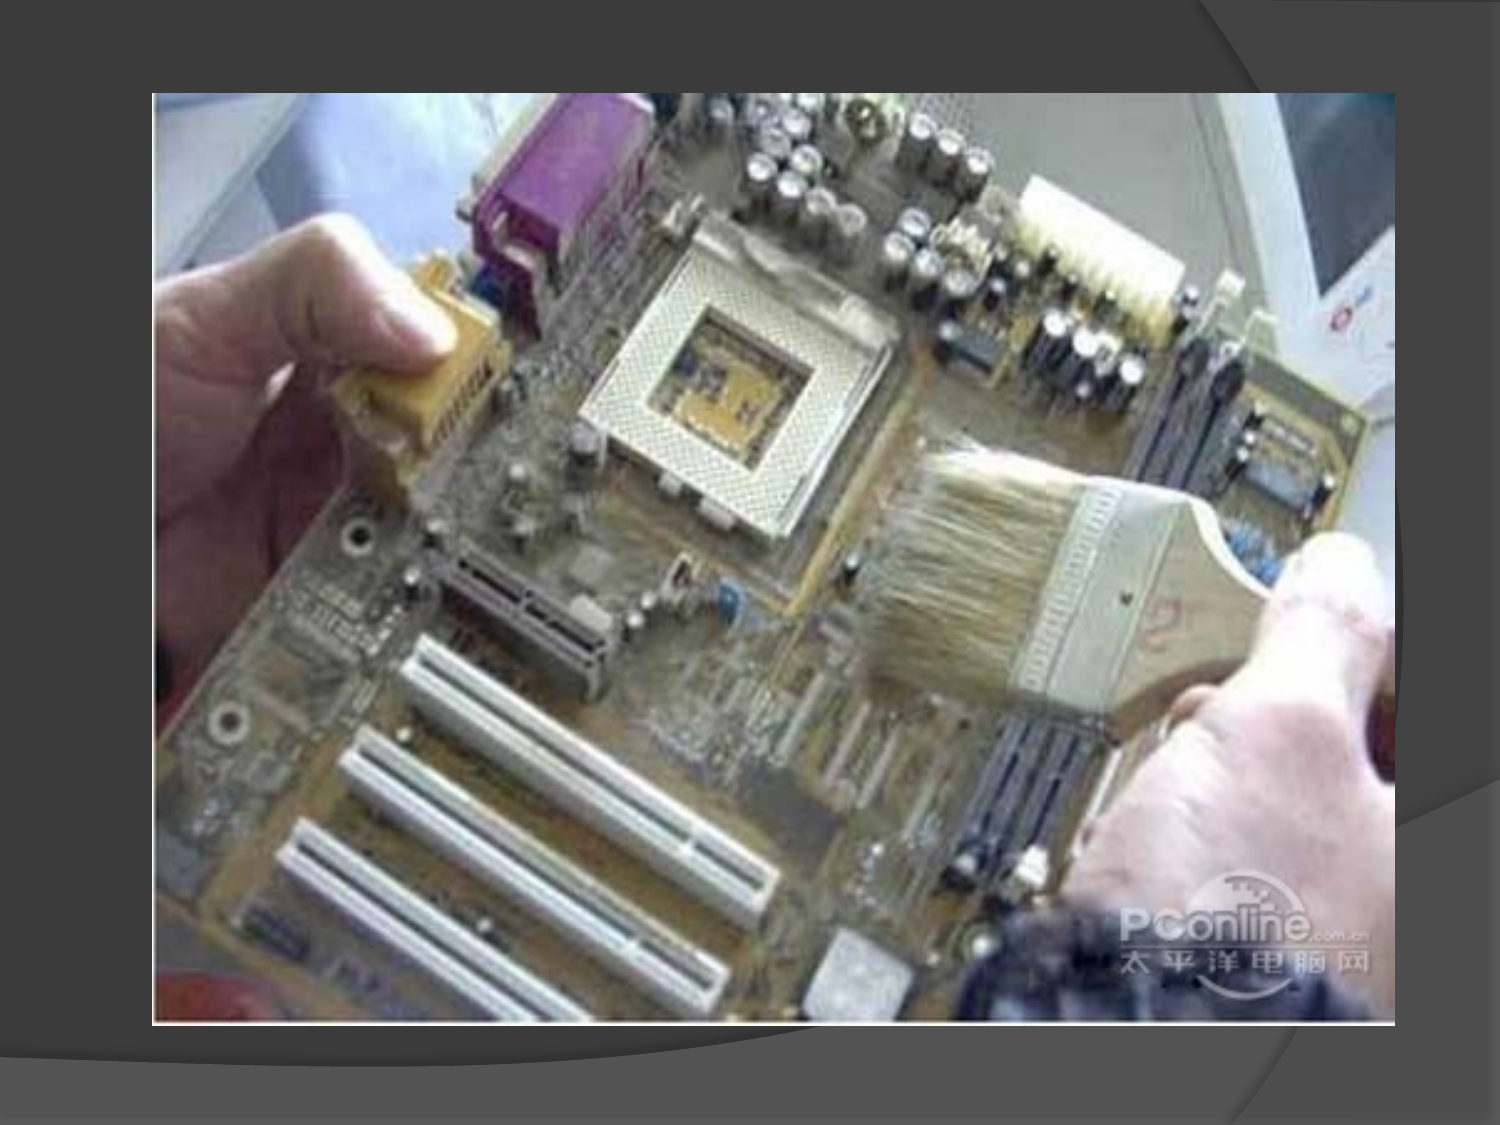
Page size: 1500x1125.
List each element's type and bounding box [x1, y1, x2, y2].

list [152, 93, 1395, 1026]
